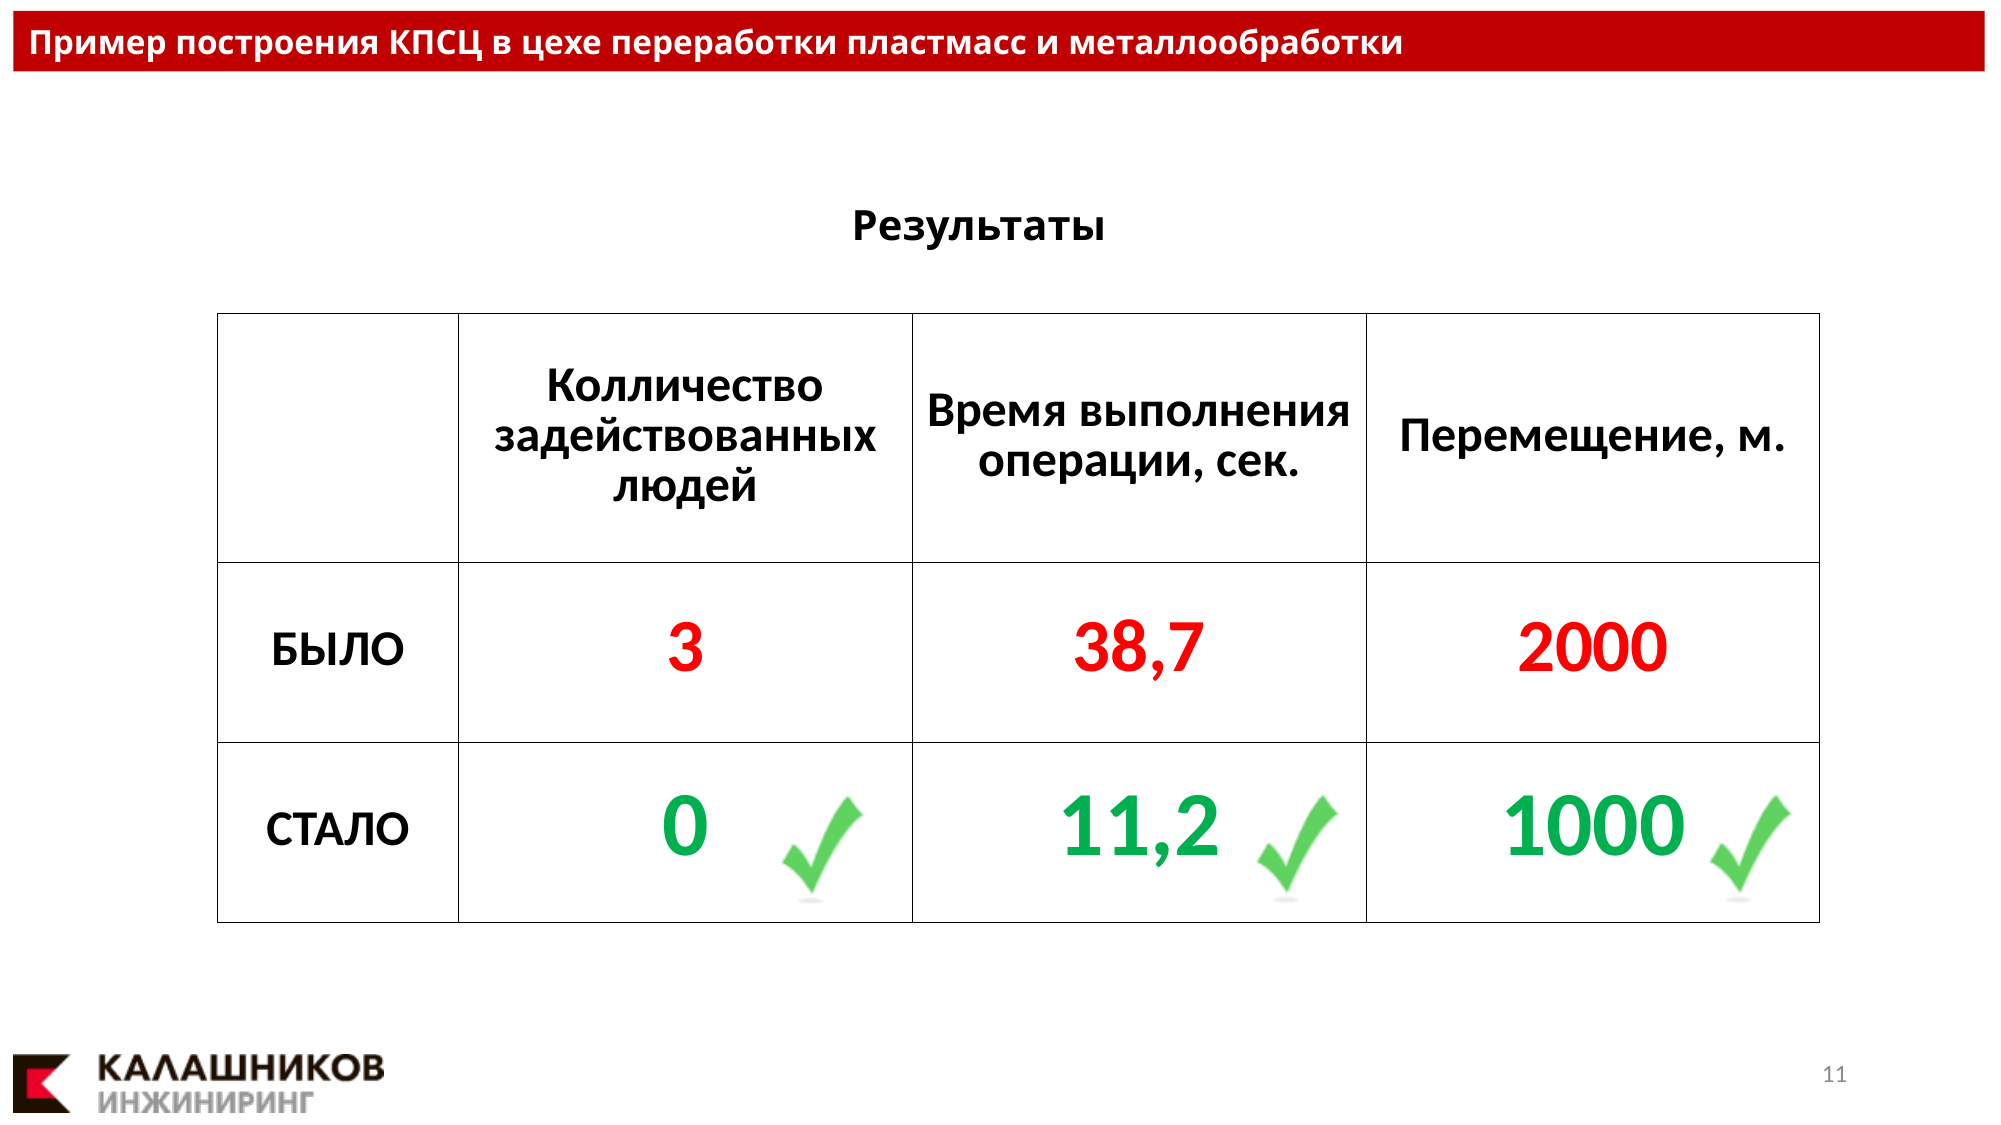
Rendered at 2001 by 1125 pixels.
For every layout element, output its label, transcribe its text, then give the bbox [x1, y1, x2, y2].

table_cell 11,2 [913, 743, 1366, 922]
picture [1254, 790, 1343, 908]
table_header [218, 314, 458, 562]
table_cell 2000 [1367, 563, 1819, 742]
table_header Перемещение, м. [1367, 314, 1819, 562]
text_box Результаты [836, 191, 1122, 257]
table_cell 0 [459, 743, 912, 922]
table_cell СТАЛО [218, 743, 458, 922]
picture [13, 1054, 384, 1113]
table_header Колличество задействованных людей [459, 314, 912, 562]
table_header Время выполнения операции, сек. [913, 314, 1366, 562]
table_cell 1000 [1367, 743, 1819, 922]
table_cell 3 [459, 563, 912, 742]
table_cell 38,7 [913, 563, 1366, 742]
slide_number 11 [1412, 1042, 1863, 1103]
table_cell БЫЛО [218, 563, 458, 742]
text_box Пример построения КПСЦ в цехе переработки пластмасс и металлообработки [13, 10, 1985, 72]
picture [1707, 790, 1796, 908]
picture [779, 791, 868, 909]
